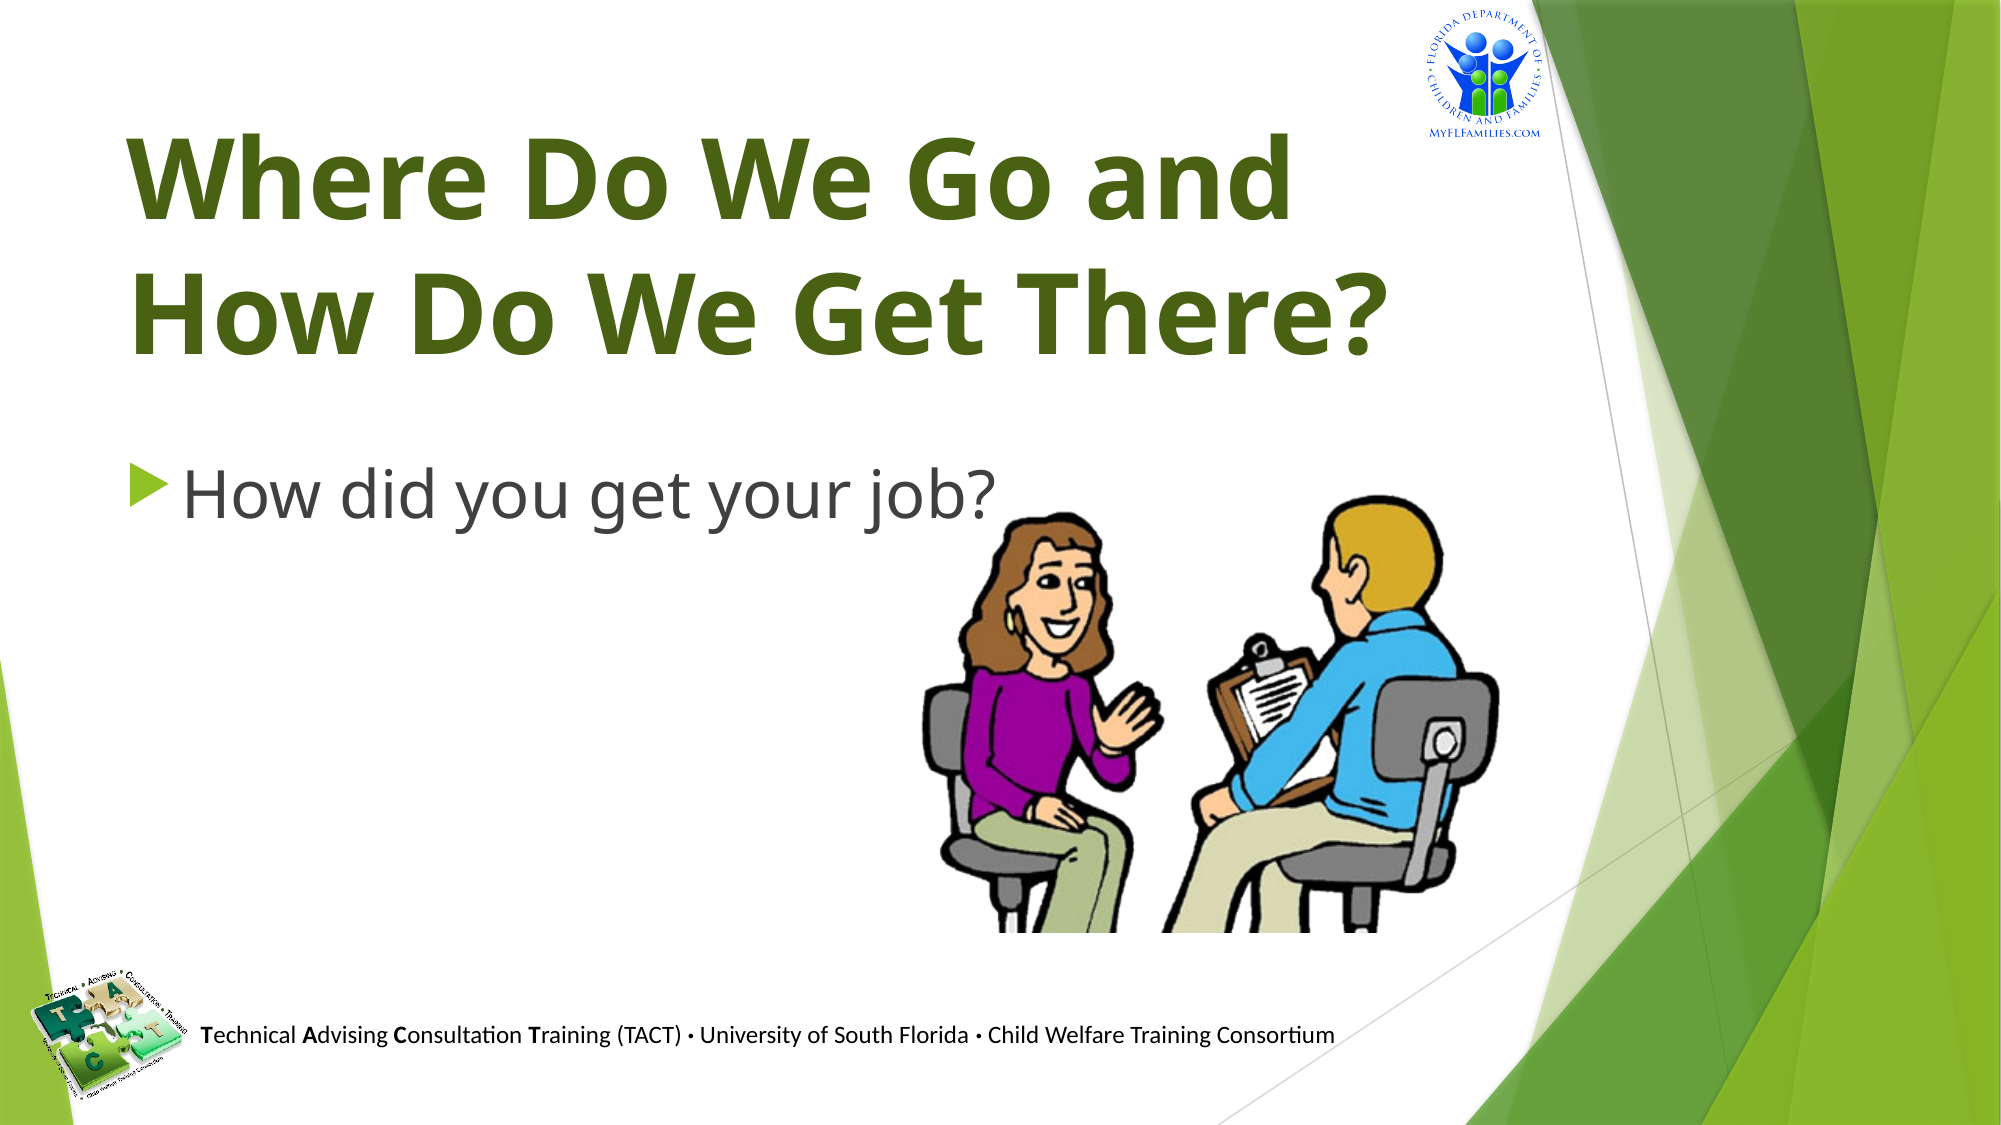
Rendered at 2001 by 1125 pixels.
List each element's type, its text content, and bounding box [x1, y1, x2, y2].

list How did you get your job? [110, 443, 1521, 531]
title Where Do We Go and How Do We Get There? [111, 99, 1522, 317]
picture [814, 462, 1597, 933]
picture [1427, 9, 1543, 138]
picture [25, 963, 195, 1104]
text_box Technical Advising Consultation Training (TACT) · University of South Florida · Child Welfare Training Consortium [198, 1010, 1836, 1056]
